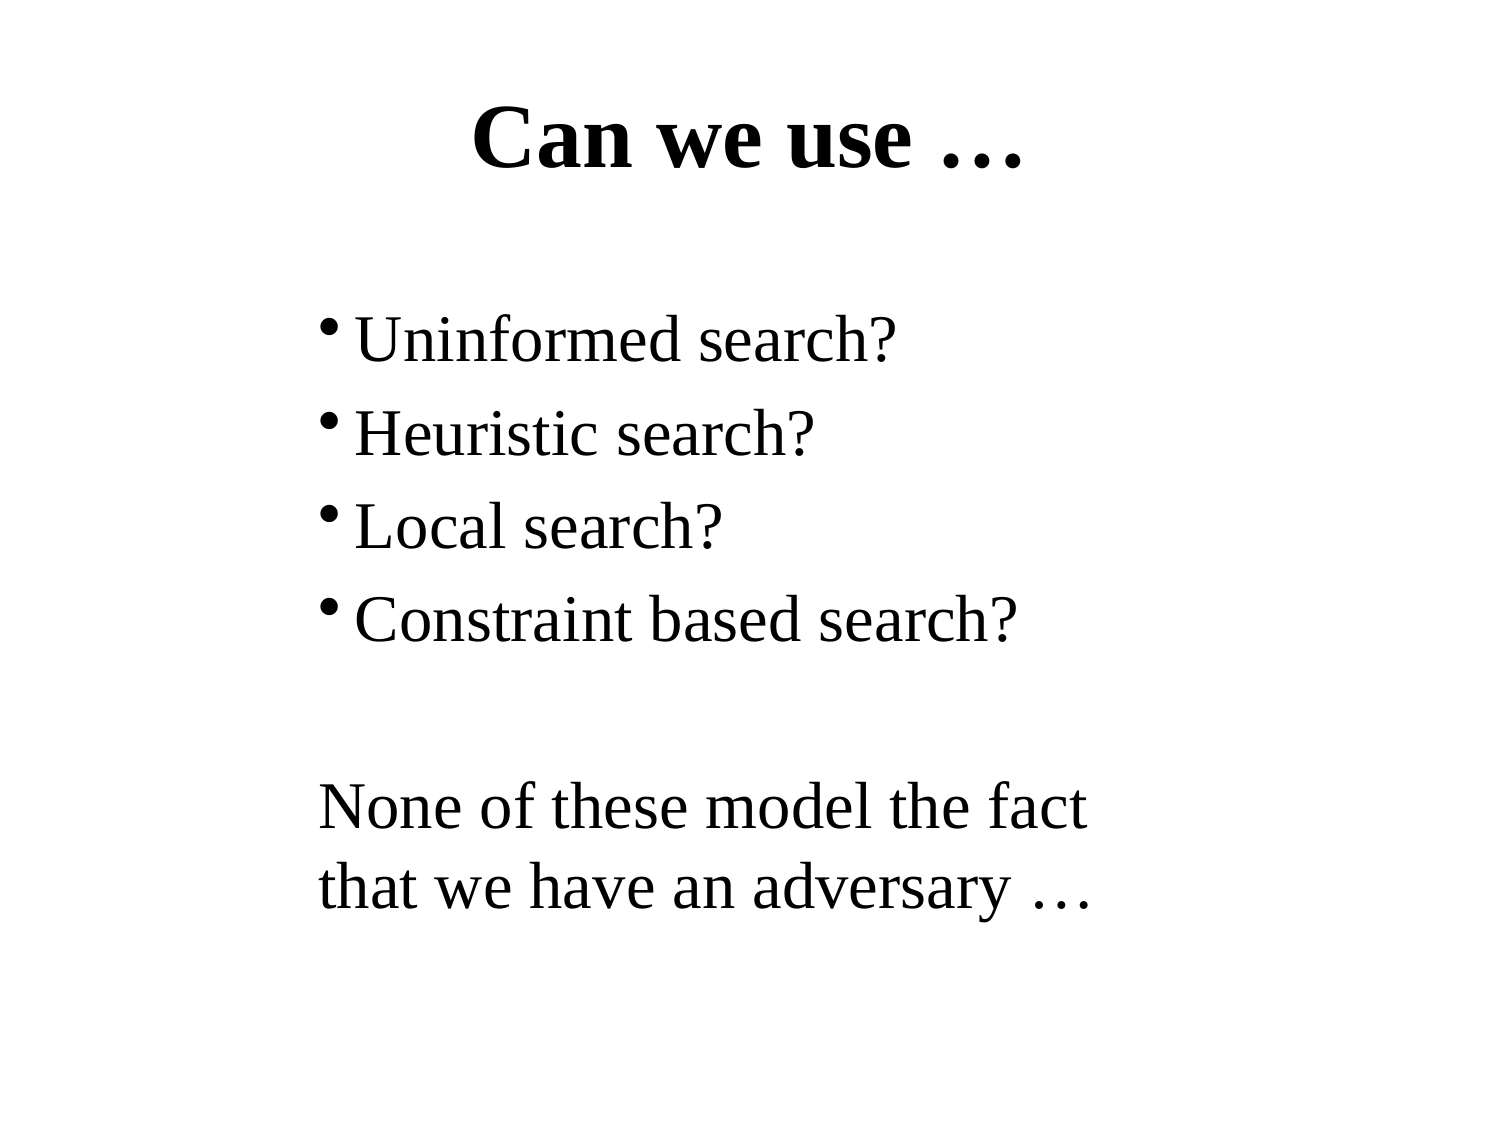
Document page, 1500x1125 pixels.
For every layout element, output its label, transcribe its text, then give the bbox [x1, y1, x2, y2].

list Uninformed search? Heuristic search? Local search? Constraint based search? None of these model the fact that we have an adversary … [303, 287, 1197, 713]
title Can we use … [112, 37, 1388, 225]
